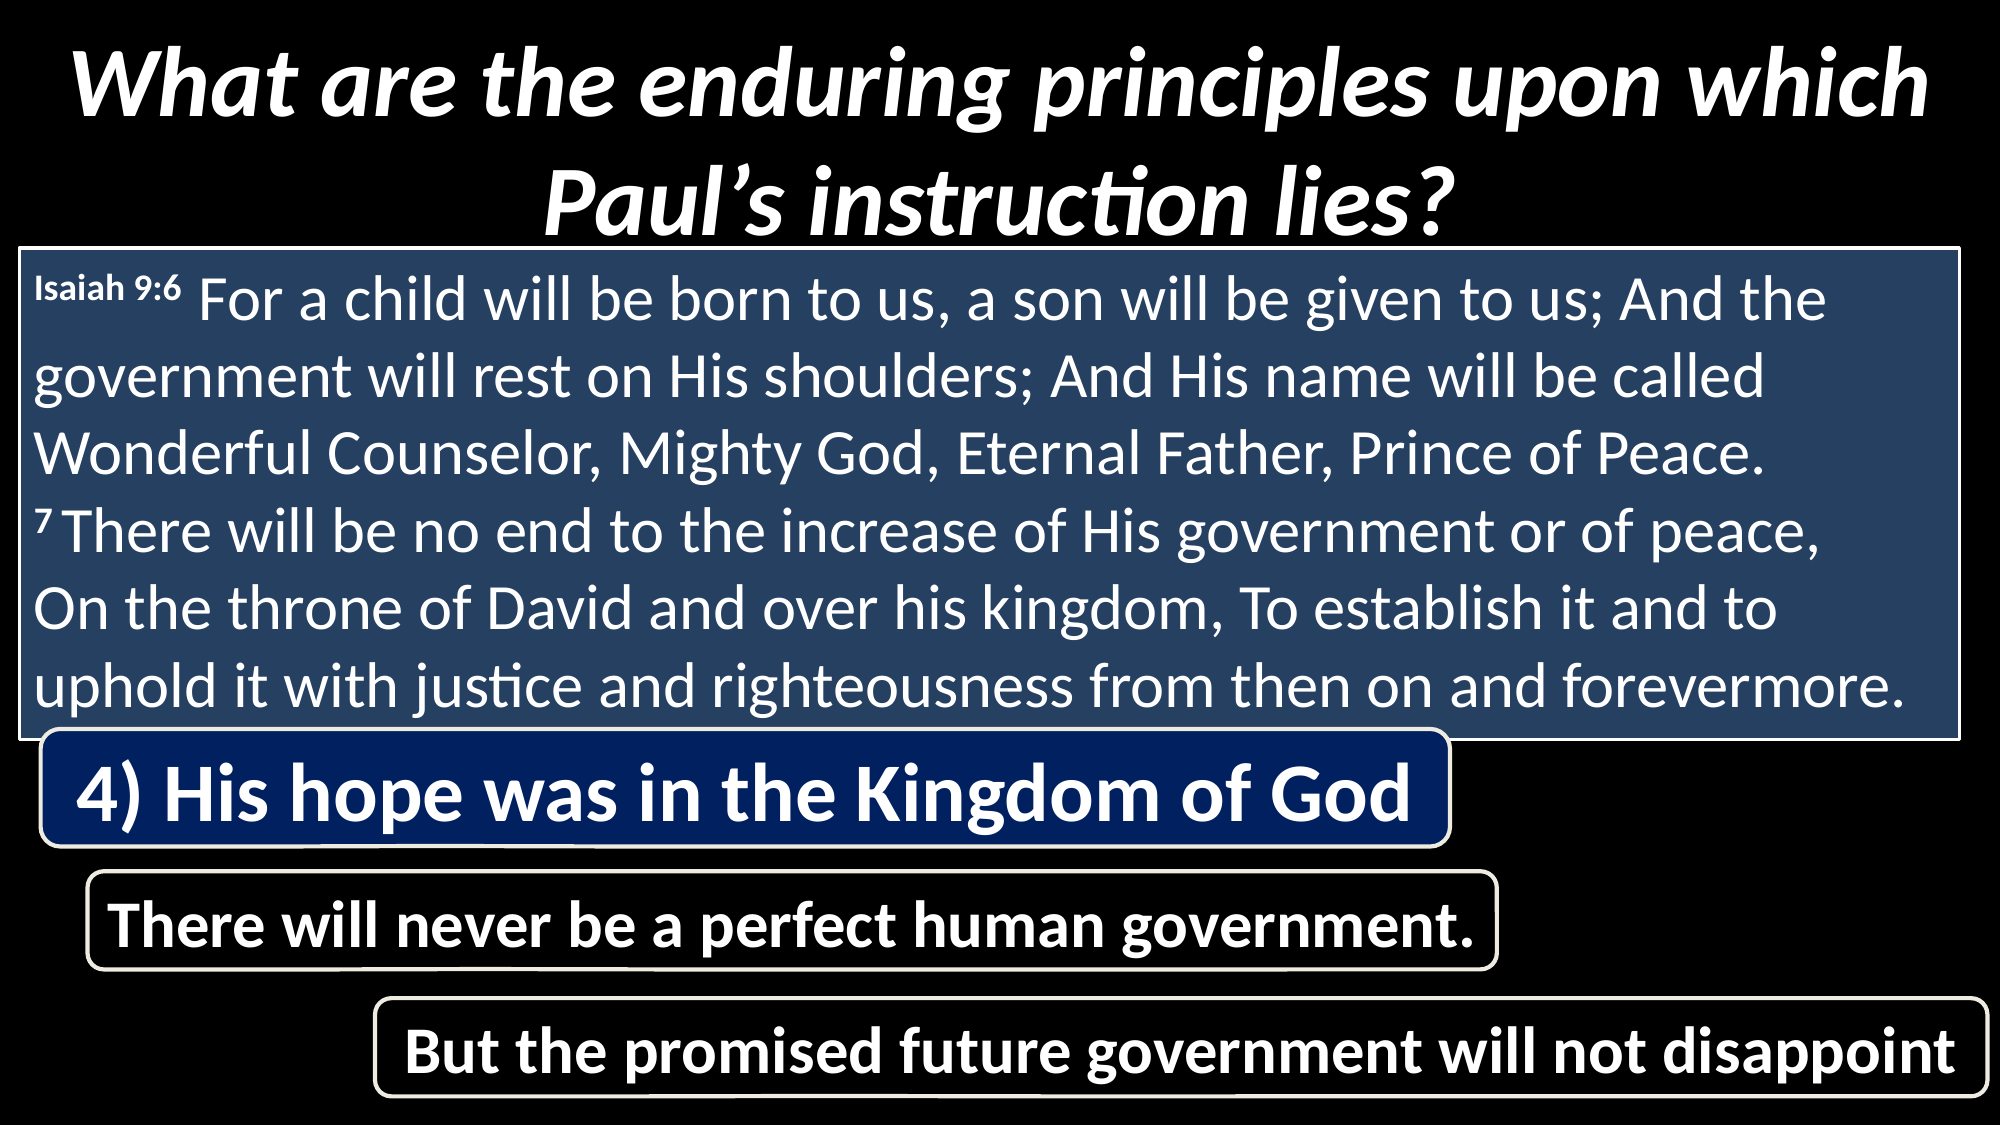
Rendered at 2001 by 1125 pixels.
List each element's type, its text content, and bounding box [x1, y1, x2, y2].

text_box But the promised future government will not disappoint [372, 996, 1990, 1099]
text_box 4) His hope was in the Kingdom of God [38, 726, 1453, 849]
text_box There will never be a perfect human government. [85, 869, 1499, 972]
text_box What are the enduring principles upon which Paul’s instruction lies? [0, 60, 2000, 211]
text_box Isaiah 9:6 For a child will be born to us, a son will be given to us; And the government will rest on His shoulders; And His name will be called Wonderful Counselor, Mighty God, Eternal Father, Prince of Peace. 7 There will be no end to the increase of His government or of peace, On the throne of David and over his kingdom, To establish it and to uphold it with justice and righteousness from then on and forevermore. [17, 246, 1961, 742]
